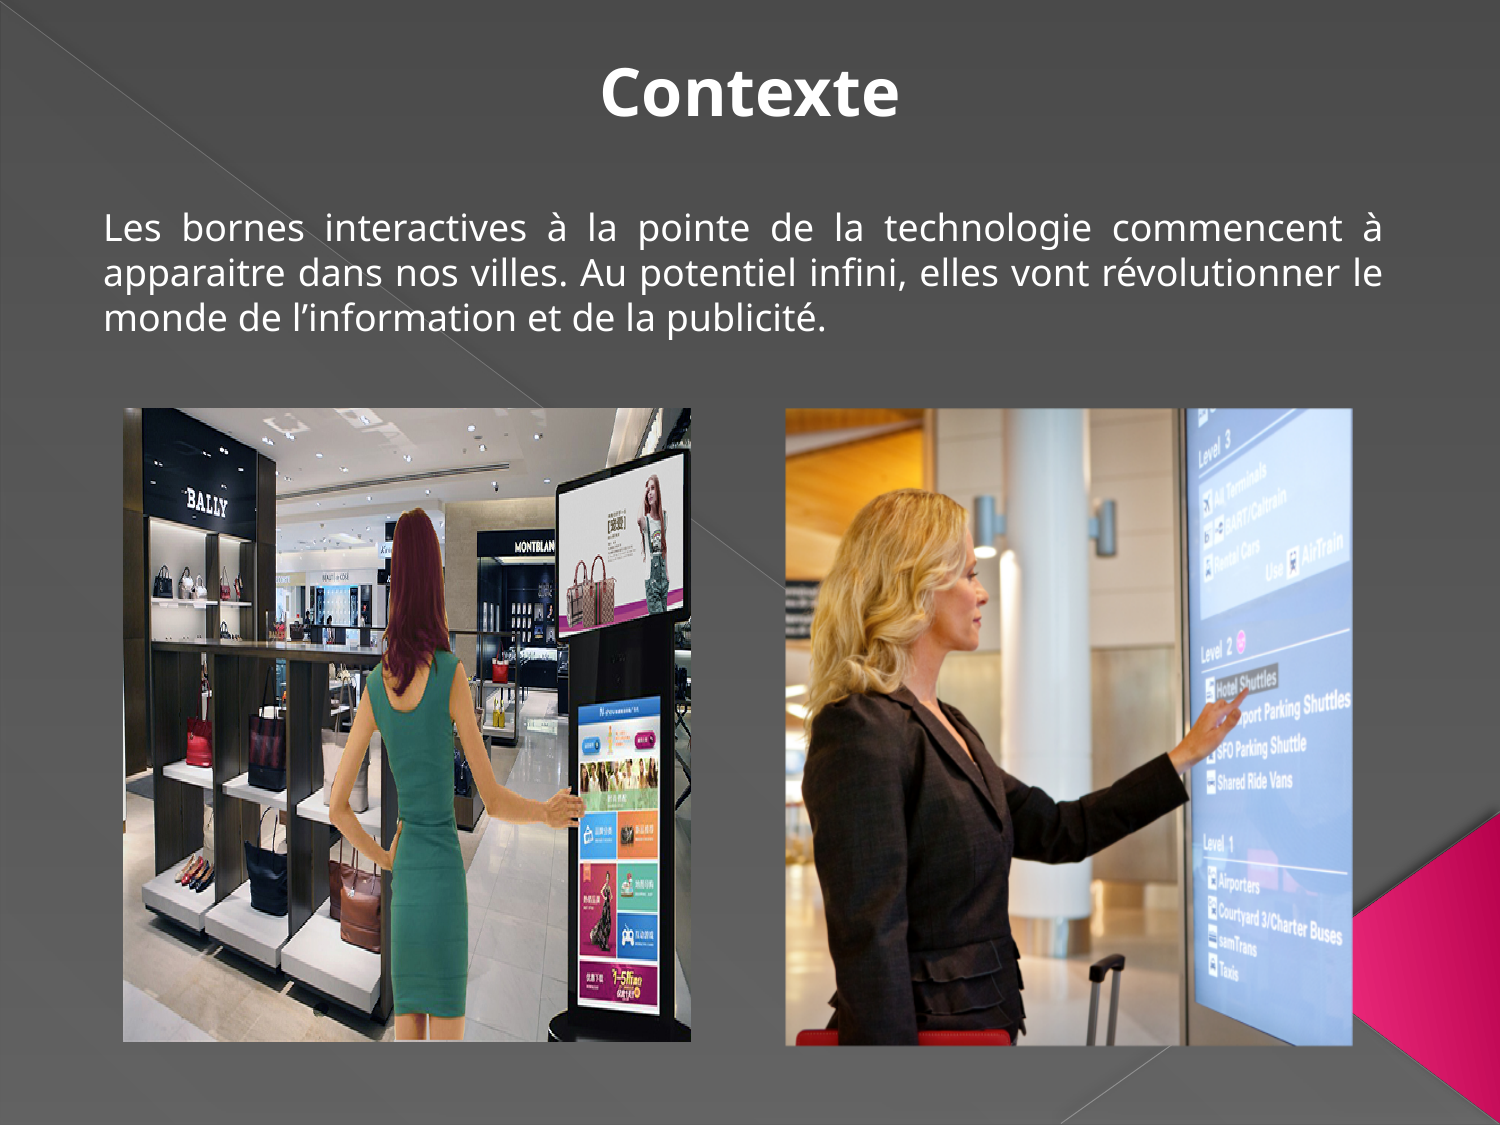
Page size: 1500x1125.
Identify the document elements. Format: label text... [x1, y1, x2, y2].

text_box Contexte [584, 42, 916, 138]
text_box Les bornes interactives à la pointe de la technologie commencent à apparaitre dans nos villes. Au potentiel infini, elles vont révolutionner le monde de l’information et de la publicité. [88, 196, 1400, 346]
picture [123, 408, 692, 1042]
picture [785, 408, 1353, 1048]
